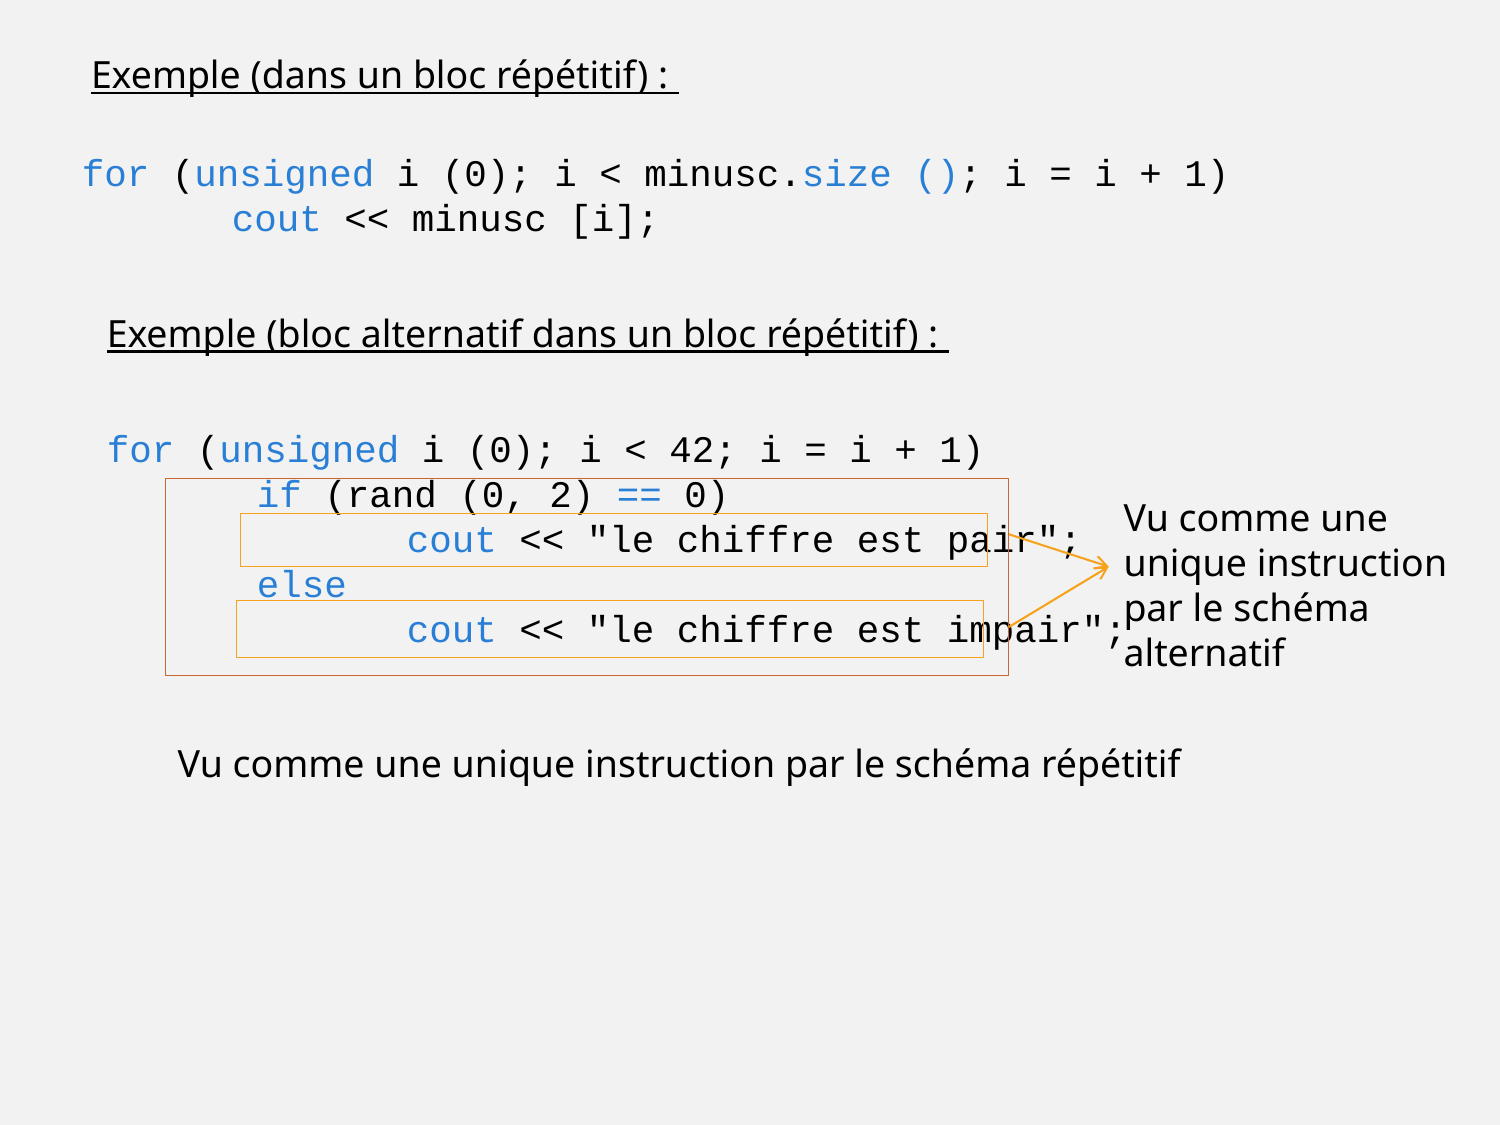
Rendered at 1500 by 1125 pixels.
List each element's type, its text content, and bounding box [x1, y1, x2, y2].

text_box Vu comme une unique instruction par le schéma alternatif [1108, 486, 1483, 681]
text_box for (unsigned i (0); i < minusc.size (); i = i + 1) cout << minusc [i]; [67, 141, 1262, 246]
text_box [1008, 533, 1109, 567]
text_box Vu comme une unique instruction par le schéma répétitif [162, 732, 1198, 793]
text_box Exemple (bloc alternatif dans un bloc répétitif) : [92, 302, 1285, 363]
text_box for (unsigned i (0); i < 42; i = i + 1) if (rand (0, 2) == 0) cout << "le chiffre est pair"; else cout << "le chiffre est impair"; [92, 417, 1287, 658]
text_box Exemple (dans un bloc répétitif) : [76, 43, 1269, 104]
text_box [165, 478, 1009, 676]
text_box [1008, 567, 1109, 628]
